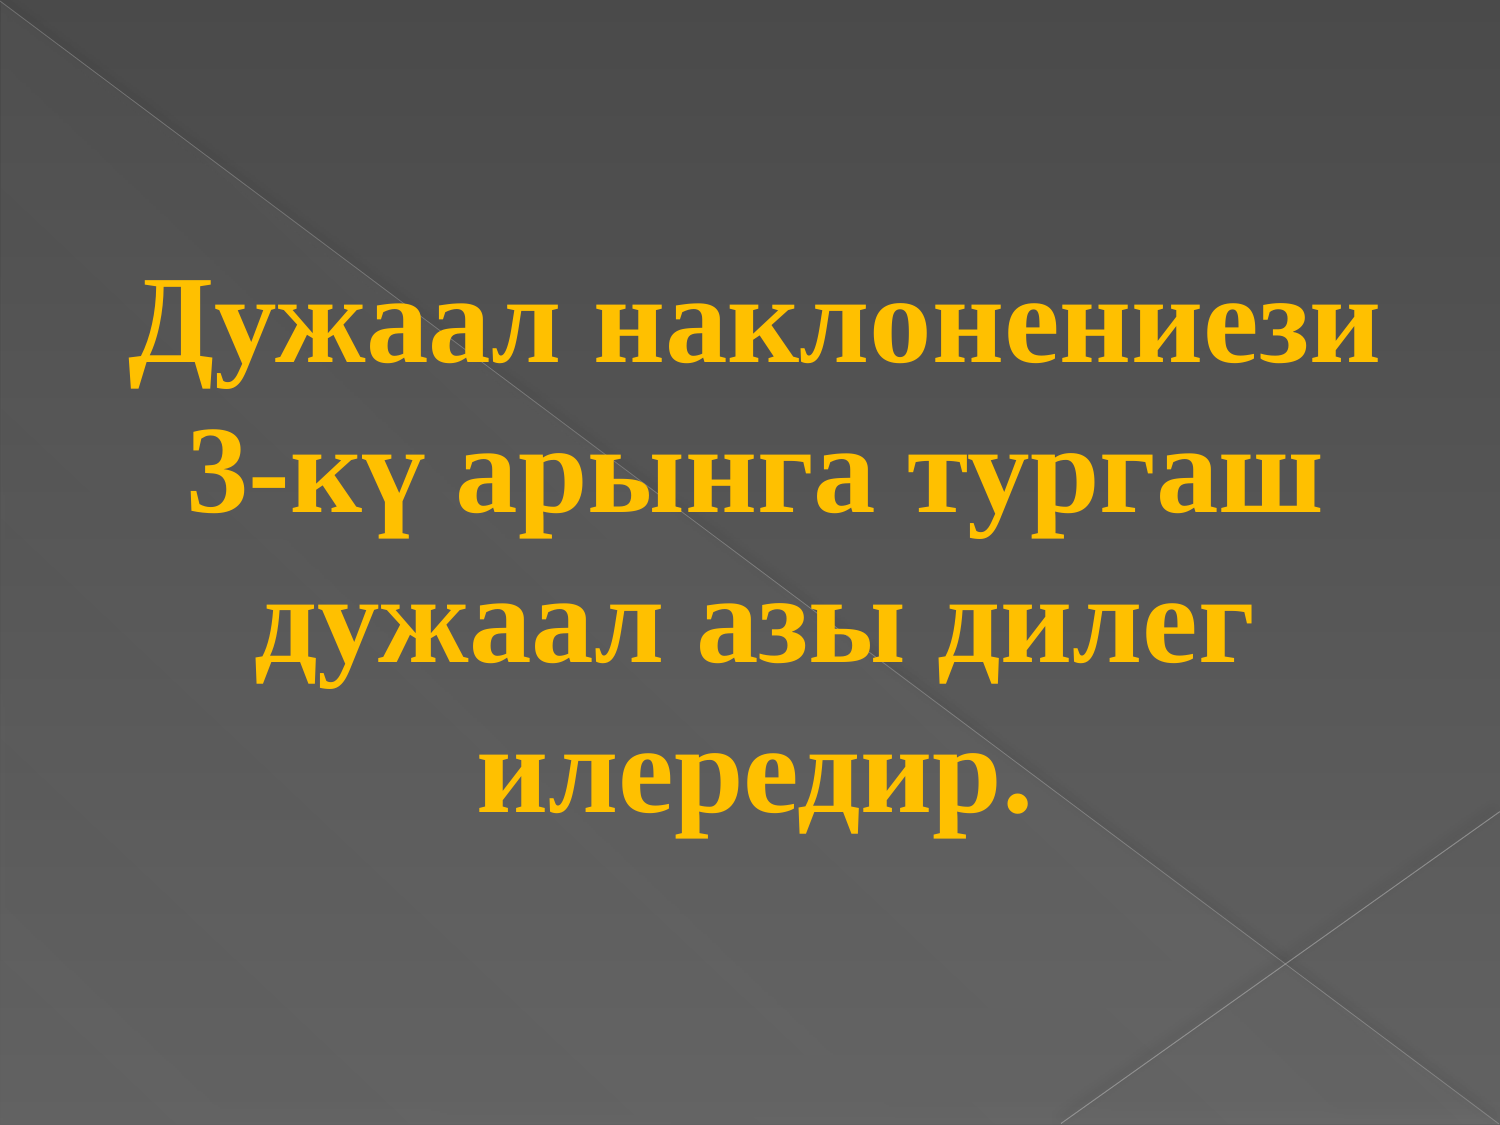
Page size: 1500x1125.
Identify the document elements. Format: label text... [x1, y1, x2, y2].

list Дужаал наклонениези 3-кү арынга тургаш дужаал азы дилег илередир. [74, 54, 1426, 1060]
